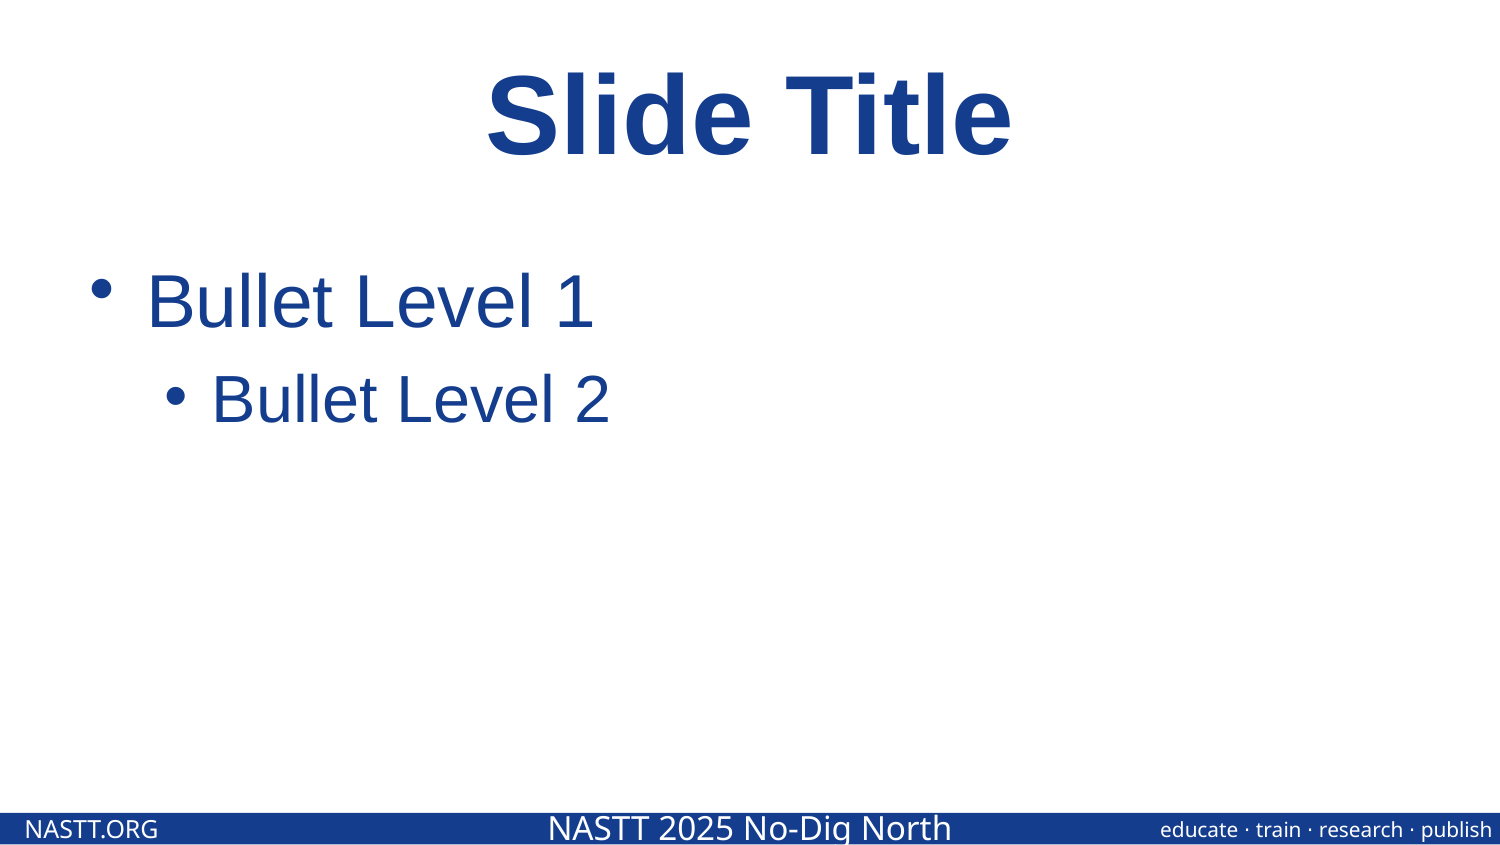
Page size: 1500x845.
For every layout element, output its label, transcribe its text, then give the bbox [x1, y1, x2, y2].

title Slide Title [17, 20, 1483, 198]
list Bullet Level 1 Bullet Level 2 [75, 245, 1425, 803]
